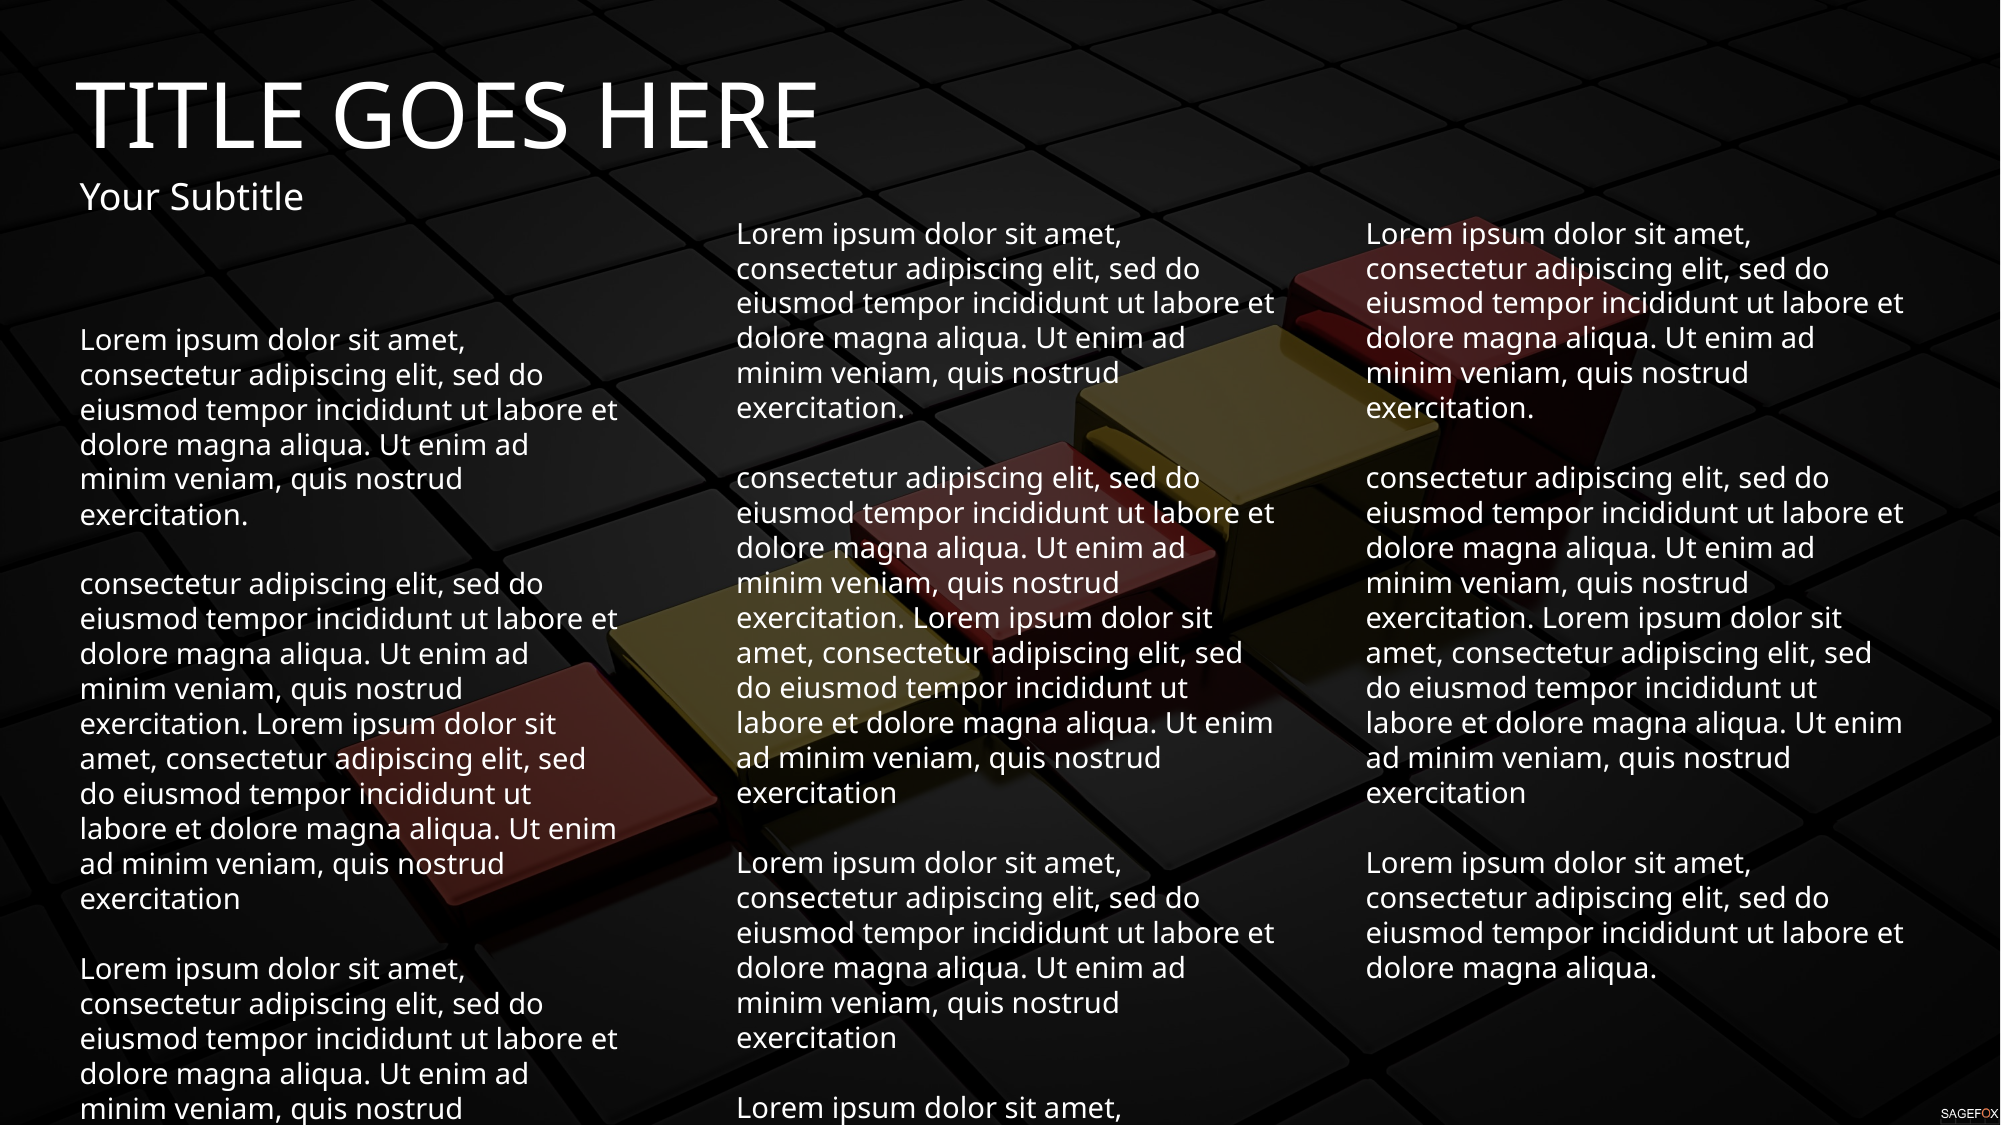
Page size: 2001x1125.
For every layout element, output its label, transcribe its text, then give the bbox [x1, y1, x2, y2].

text_box Lorem ipsum dolor sit amet, consectetur adipiscing elit, sed do eiusmod tempor incididunt ut labore et dolore magna aliqua. Ut enim ad minim veniam, quis nostrud exercitation. consectetur adipiscing elit, sed do eiusmod tempor incididunt ut labore et dolore magna aliqua. Ut enim ad minim veniam, quis nostrud exercitation. Lorem ipsum dolor sit amet, consectetur adipiscing elit, sed do eiusmod tempor incididunt ut labore et dolore magna aliqua. Ut enim ad minim veniam, quis nostrud exercitation Lorem ipsum dolor sit amet, consectetur adipiscing elit, sed do eiusmod tempor incididunt ut labore et dolore magna aliqua. Ut enim ad minim veniam, quis nostrud exercitation Lorem ipsum dolor sit amet, consectetur adipiscing elit, sed do eiusmod. [721, 207, 1292, 1125]
text_box Lorem ipsum dolor sit amet, consectetur adipiscing elit, sed do eiusmod tempor incididunt ut labore et dolore magna aliqua. Ut enim ad minim veniam, quis nostrud exercitation. consectetur adipiscing elit, sed do eiusmod tempor incididunt ut labore et dolore magna aliqua. Ut enim ad minim veniam, quis nostrud exercitation. Lorem ipsum dolor sit amet, consectetur adipiscing elit, sed do eiusmod tempor incididunt ut labore et dolore magna aliqua. Ut enim ad minim veniam, quis nostrud exercitation Lorem ipsum dolor sit amet, consectetur adipiscing elit, sed do eiusmod tempor incididunt ut labore et dolore magna aliqua. [1350, 207, 1921, 992]
text_box Lorem ipsum dolor sit amet, consectetur adipiscing elit, sed do eiusmod tempor incididunt ut labore et dolore magna aliqua. Ut enim ad minim veniam, quis nostrud exercitation. consectetur adipiscing elit, sed do eiusmod tempor incididunt ut labore et dolore magna aliqua. Ut enim ad minim veniam, quis nostrud exercitation. Lorem ipsum dolor sit amet, consectetur adipiscing elit, sed do eiusmod tempor incididunt ut labore et dolore magna aliqua. Ut enim ad minim veniam, quis nostrud exercitation Lorem ipsum dolor sit amet, consectetur adipiscing elit, sed do eiusmod tempor incididunt ut labore et dolore magna aliqua. Ut enim ad minim veniam, quis nostrud exercitation. [64, 313, 635, 1125]
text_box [60, 49, 1020, 227]
picture [0, 0, 2001, 1125]
